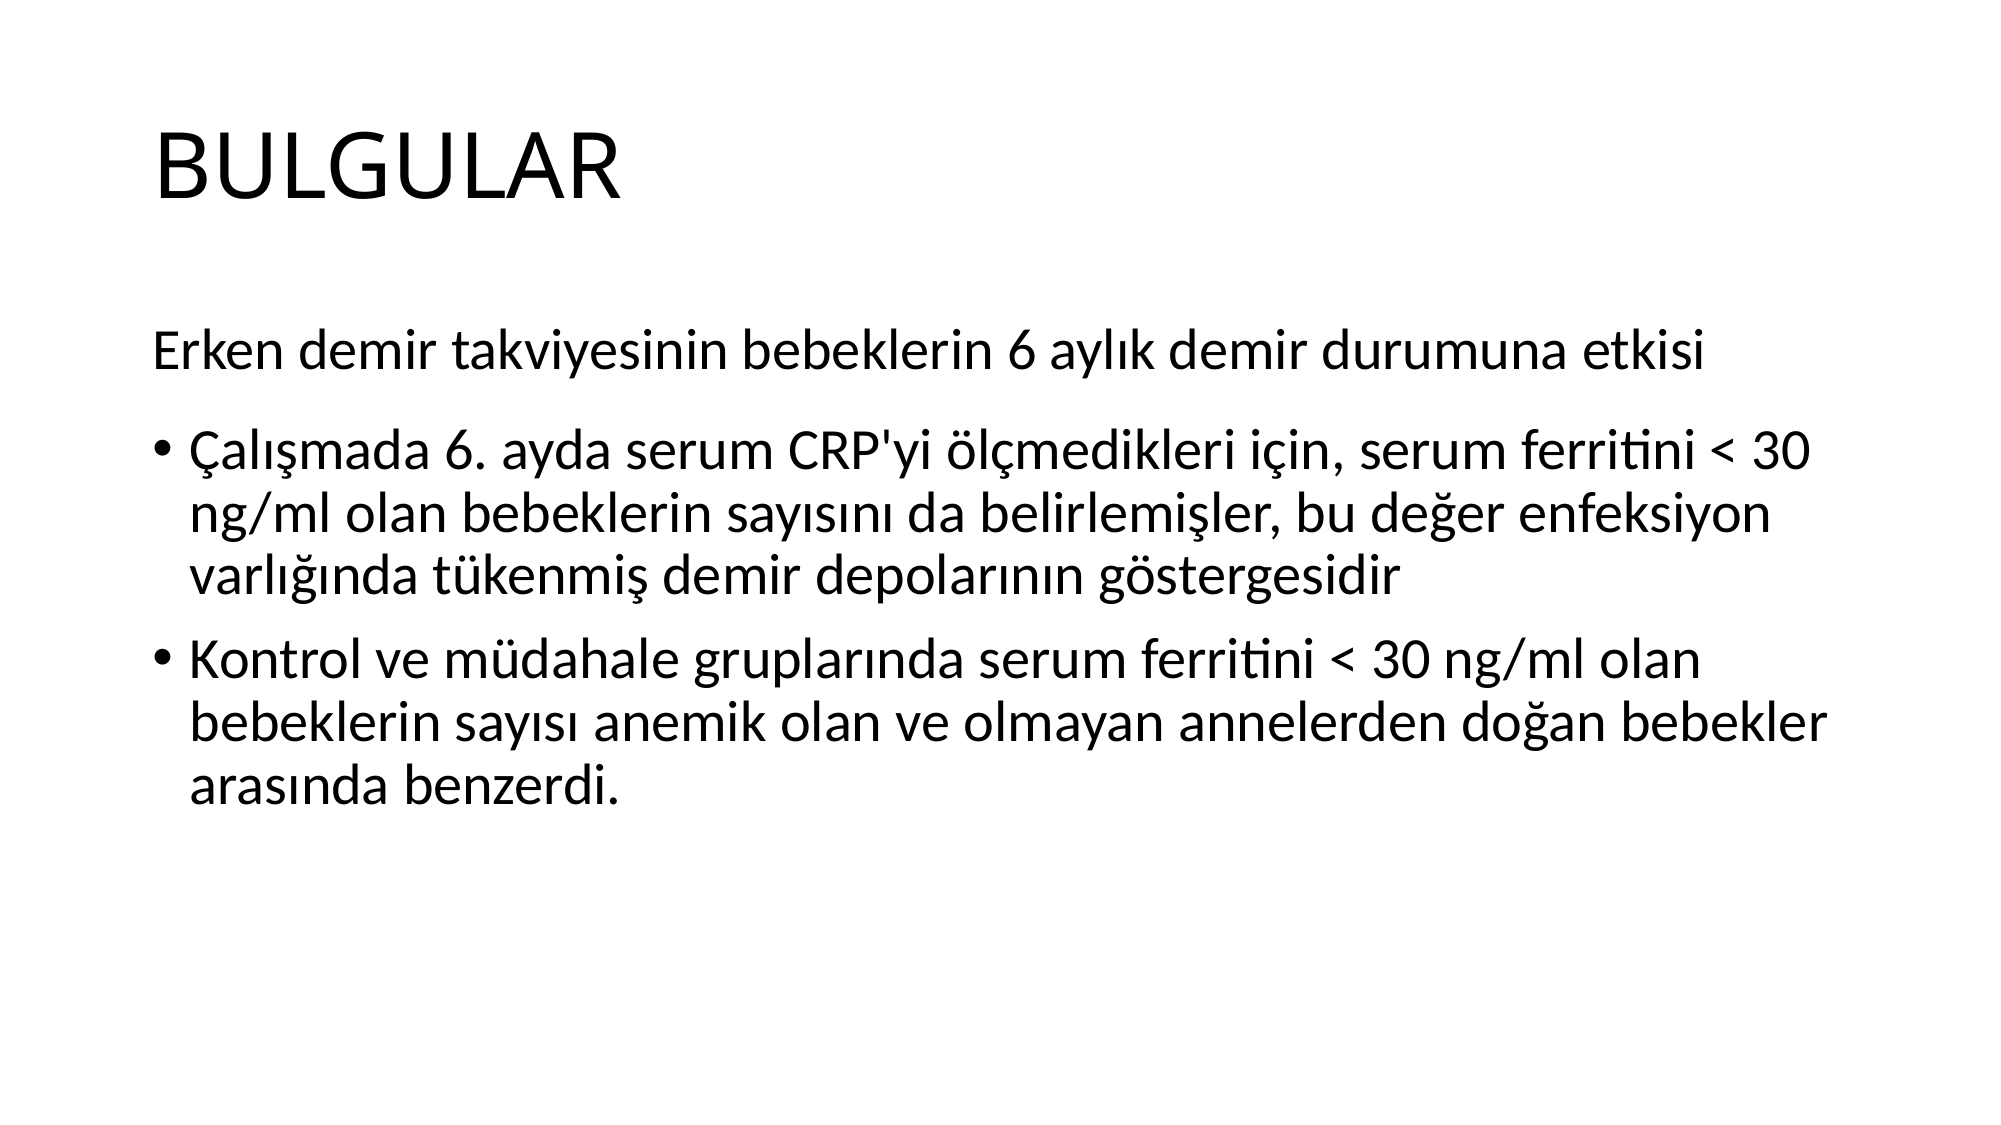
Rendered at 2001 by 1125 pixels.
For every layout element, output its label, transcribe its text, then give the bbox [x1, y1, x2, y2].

list Erken demir takviyesinin bebeklerin 6 aylık demir durumuna etkisi Çalışmada 6. ayda serum CRP'yi ölçmedikleri için, serum ferritini < 30 ng/ml olan bebeklerin sayısını da belirlemişler, bu değer enfeksiyon varlığında tükenmiş demir depolarının göstergesidir Kontrol ve müdahale gruplarında serum ferritini < 30 ng/ml olan bebeklerin sayısı anemik olan ve olmayan annelerden doğan bebekler arasında benzerdi. [137, 299, 1863, 1014]
title BULGULAR [137, 59, 1863, 278]
